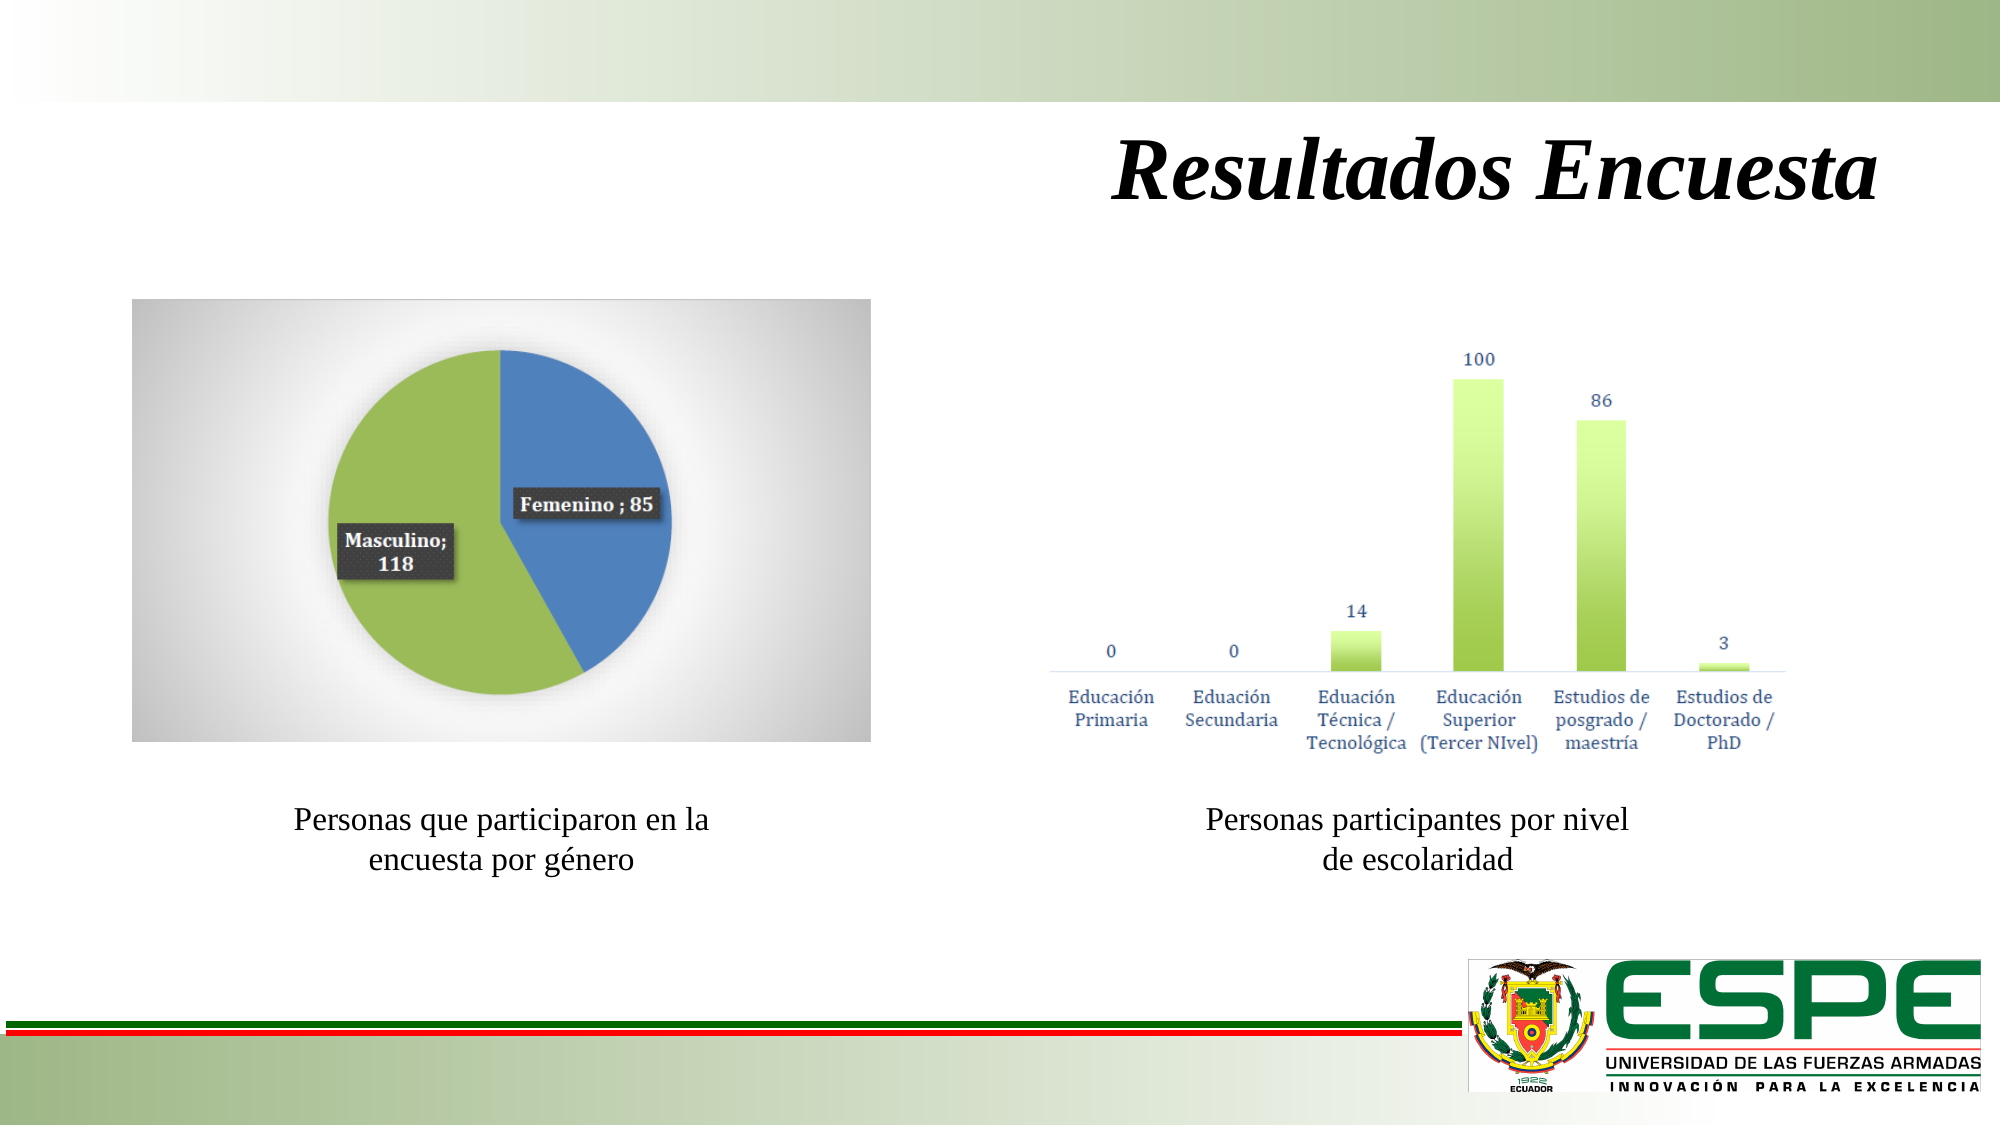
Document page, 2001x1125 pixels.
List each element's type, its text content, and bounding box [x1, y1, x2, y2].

picture [1467, 959, 1981, 1093]
list Personas participantes por nivel de escolaridad [1180, 787, 1656, 892]
picture [131, 298, 872, 742]
picture [1027, 298, 1809, 765]
title Resultados Encuesta [99, 100, 1900, 233]
list Personas que participaron en la encuesta por género [264, 787, 740, 892]
